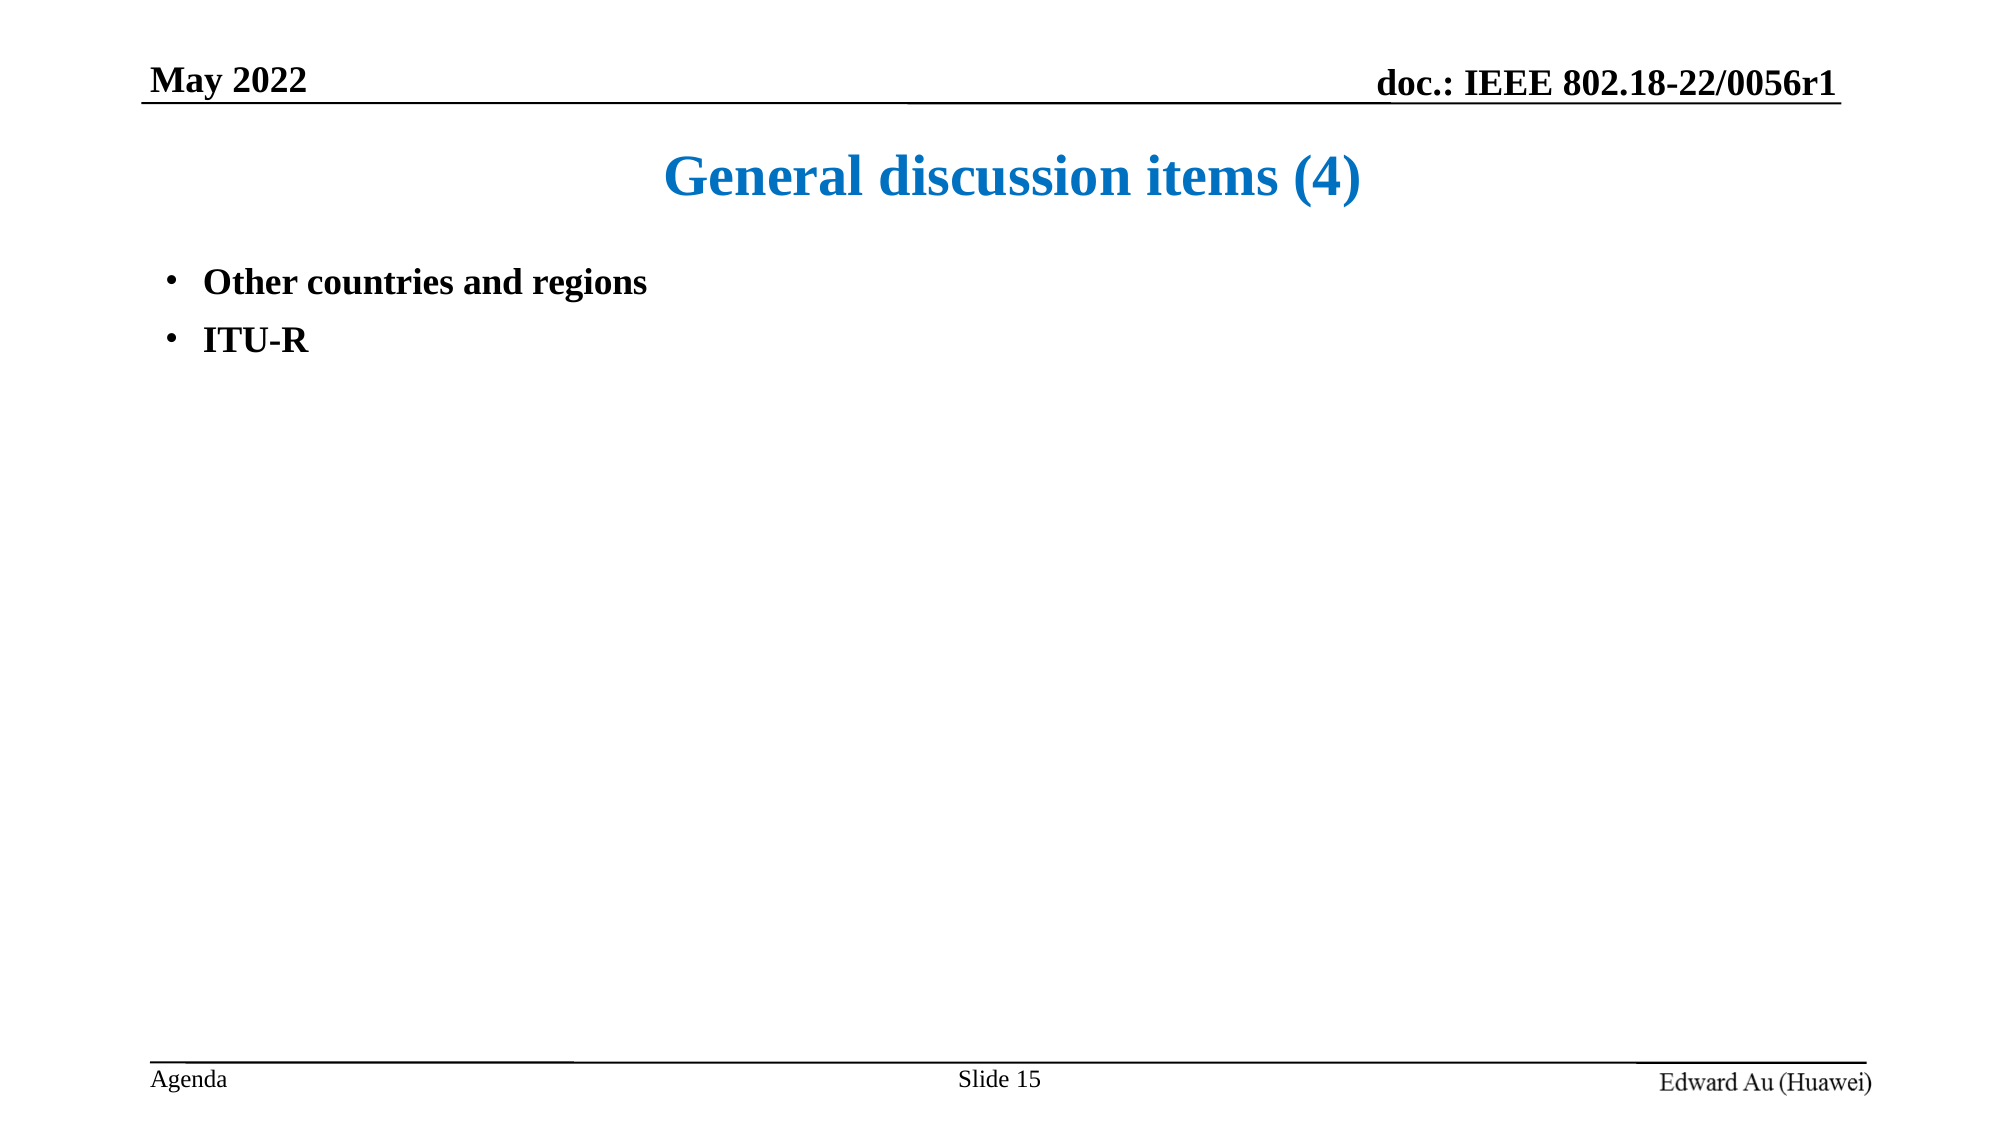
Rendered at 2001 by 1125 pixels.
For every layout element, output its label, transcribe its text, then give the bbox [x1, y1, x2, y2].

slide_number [149, 54, 651, 101]
slide_number Slide 15 [933, 1061, 1067, 1123]
title General discussion items (4) [162, 99, 1864, 246]
picture [1174, 1058, 1887, 1113]
list Other countries and regions ITU-R [149, 249, 1869, 925]
